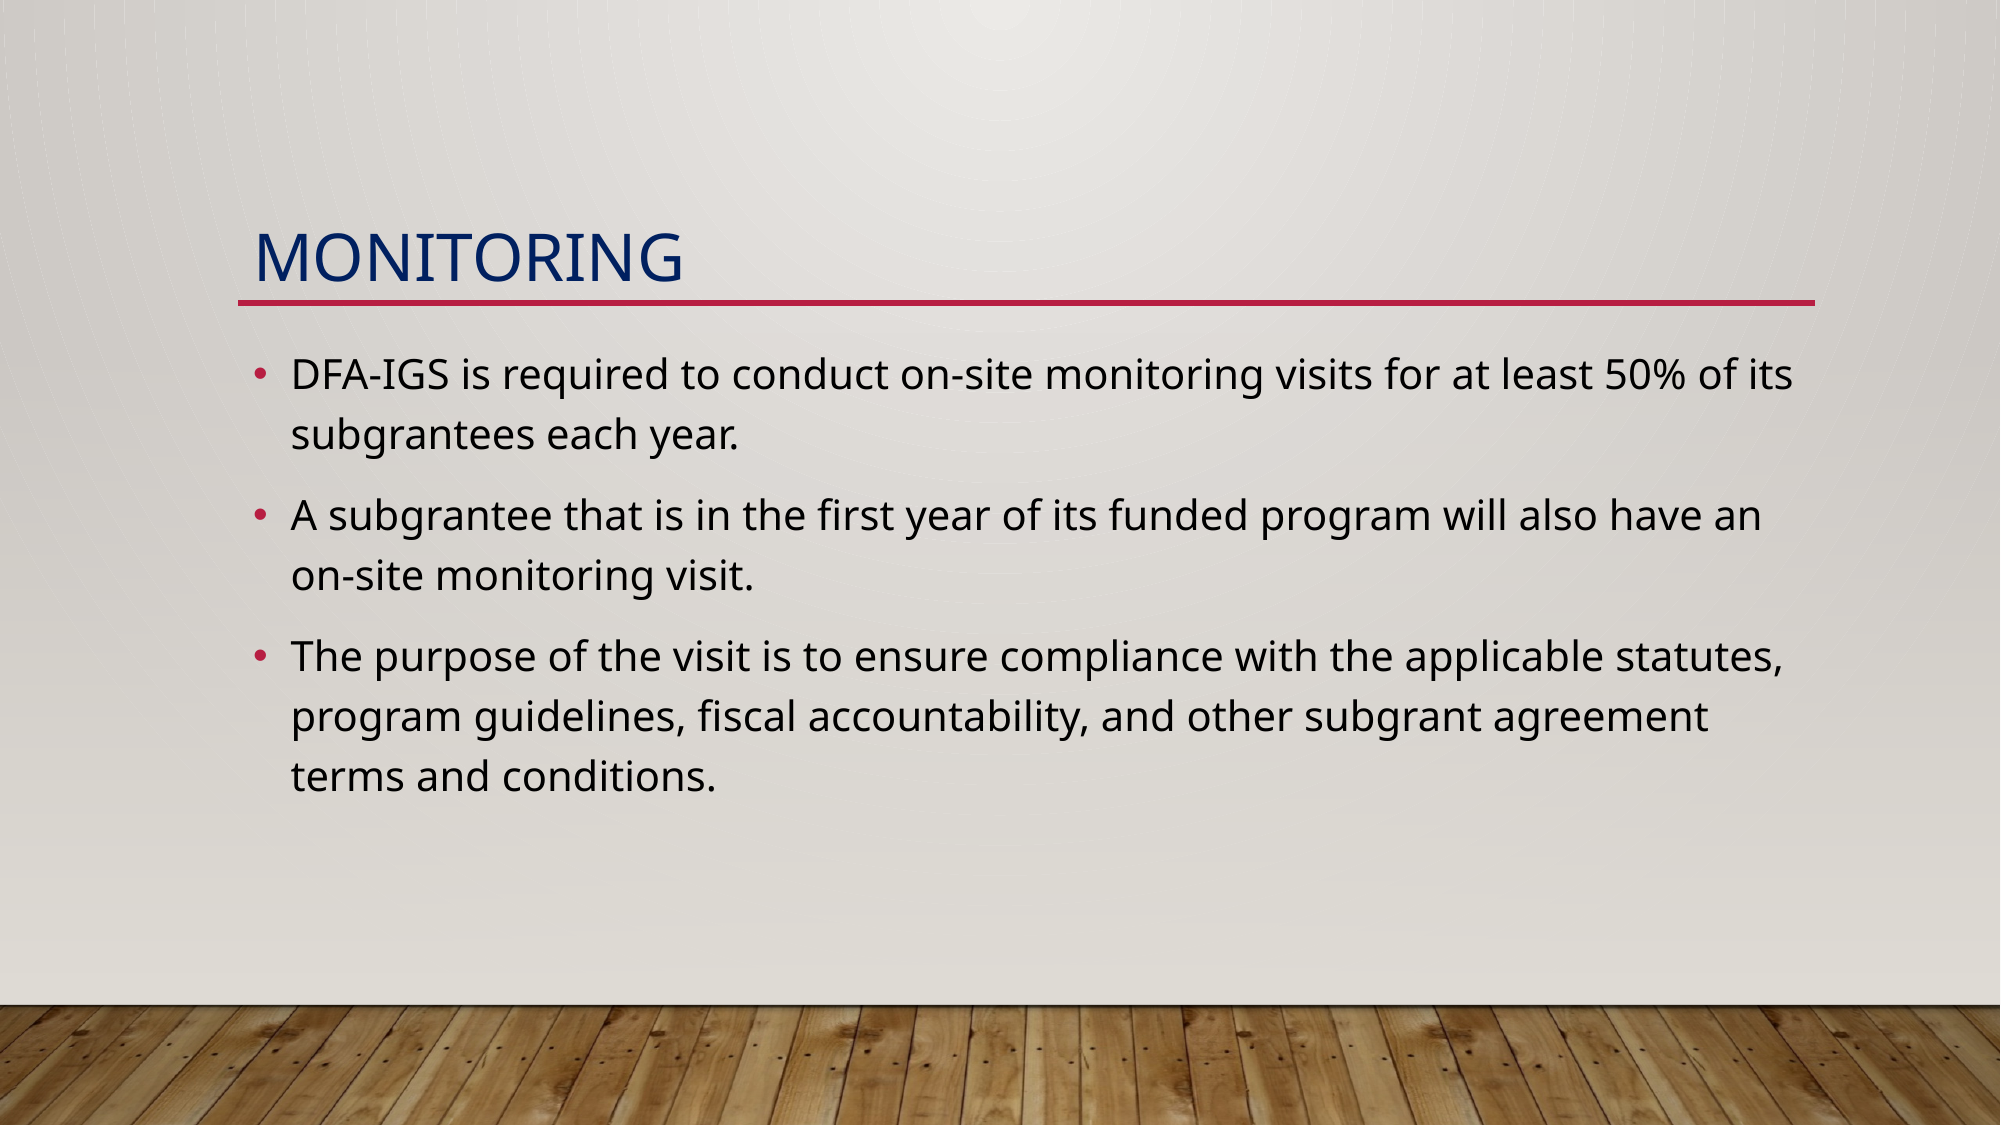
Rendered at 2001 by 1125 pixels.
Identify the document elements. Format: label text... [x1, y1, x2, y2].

picture [0, 1005, 2000, 1125]
title Monitoring [238, 217, 1814, 305]
list DFA-IGS is required to conduct on-site monitoring visits for at least 50% of its subgrantees each year. A subgrantee that is in the first year of its funded program will also have an on-site monitoring visit. The purpose of the visit is to ensure compliance with the applicable statutes, program guidelines, fiscal accountability, and other subgrant agreement terms and conditions. [238, 330, 1814, 975]
